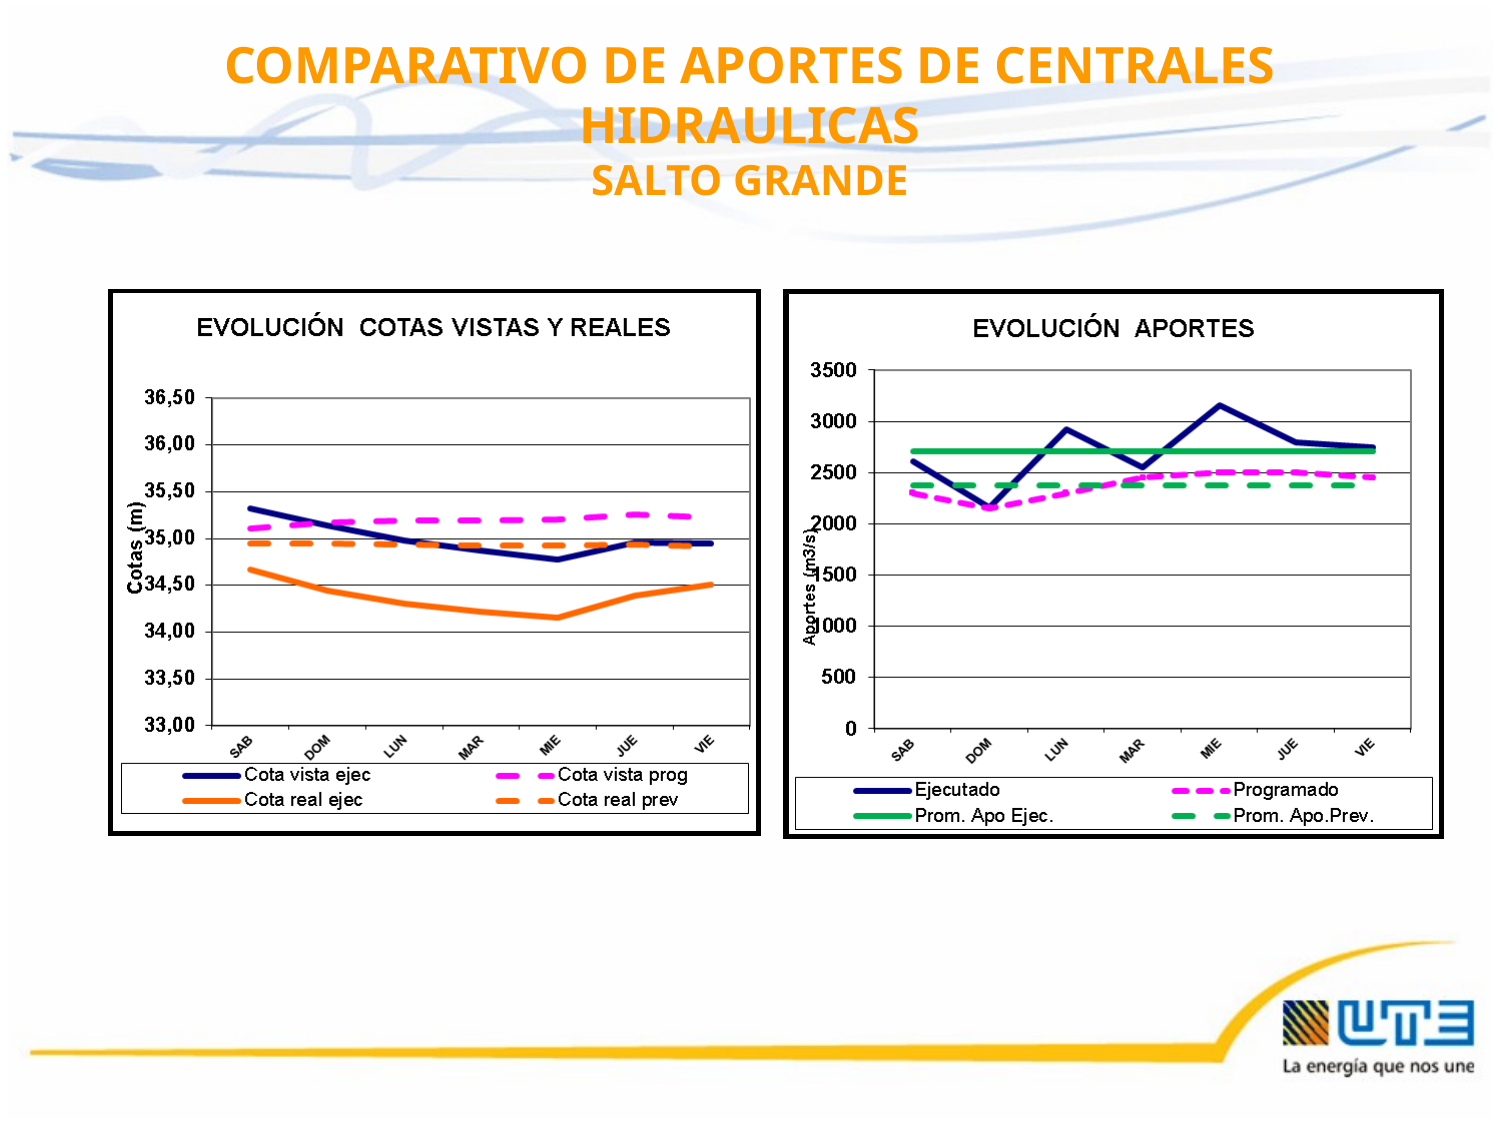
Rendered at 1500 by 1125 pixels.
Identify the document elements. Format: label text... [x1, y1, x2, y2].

picture [7, 6, 1493, 1118]
title COMPARATIVO DE APORTES DE CENTRALES HIDRAULICAS SALTO GRANDE [112, 24, 1388, 213]
